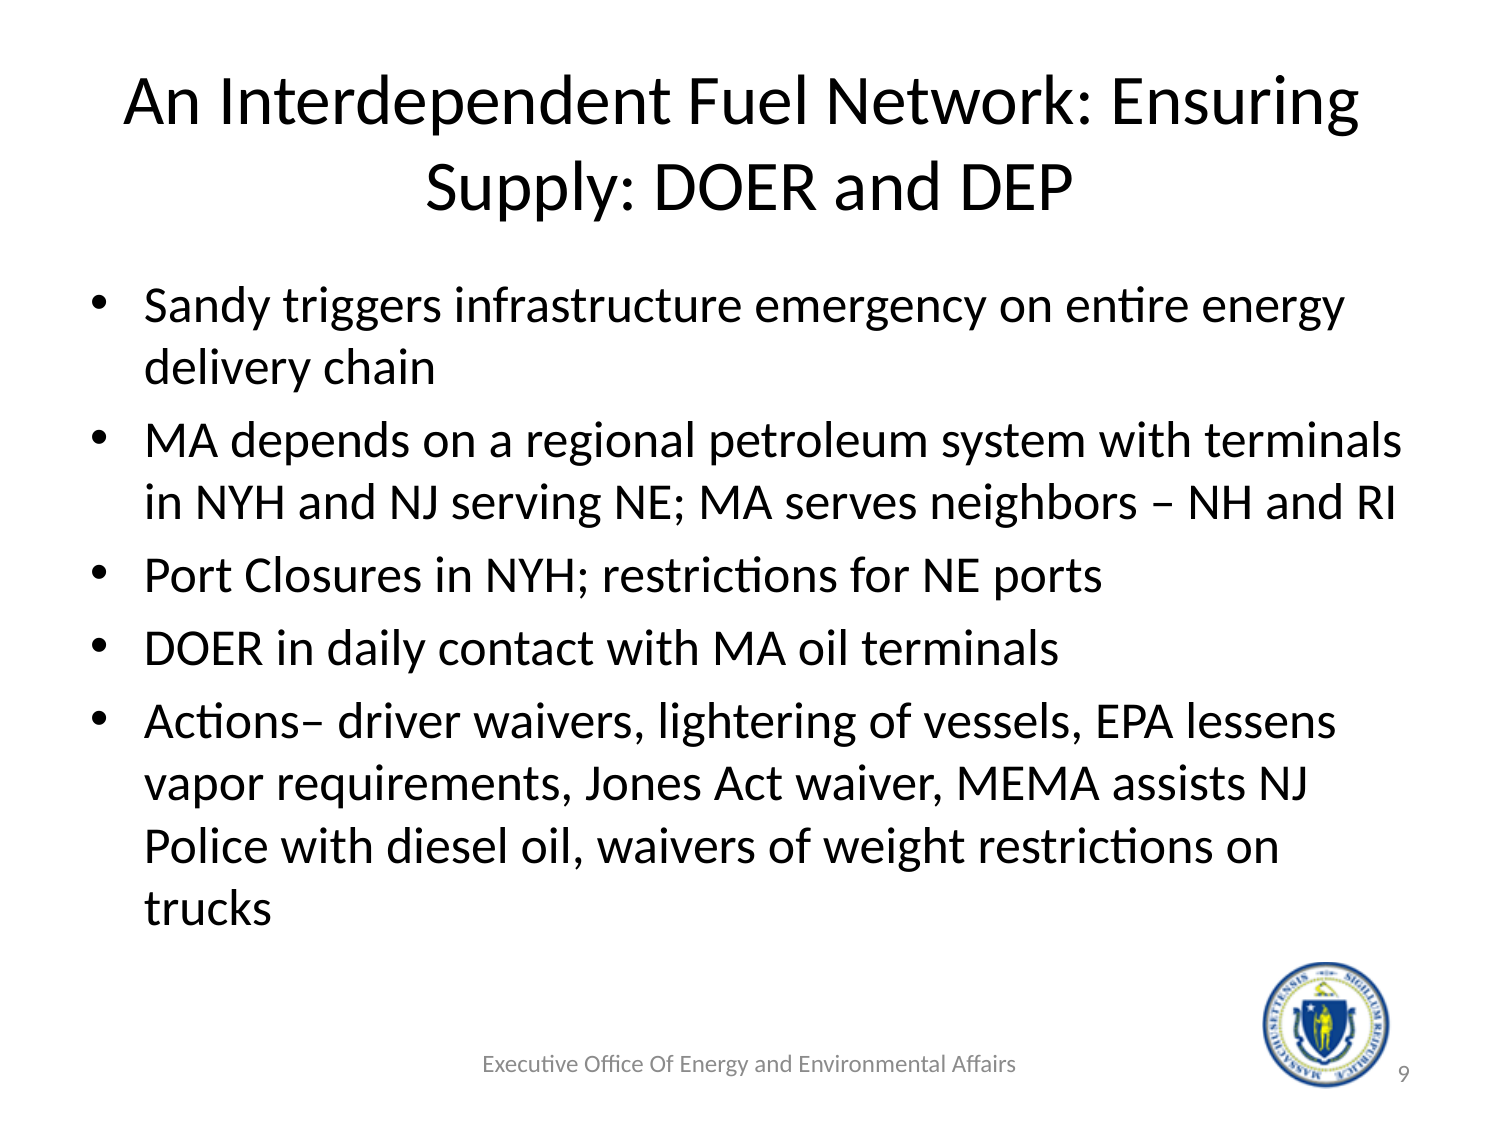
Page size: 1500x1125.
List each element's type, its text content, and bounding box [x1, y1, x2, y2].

slide_number 9 [1074, 1042, 1425, 1103]
title An Interdependent Fuel Network: Ensuring Supply: DOER and DEP [75, 45, 1425, 233]
list Sandy triggers infrastructure emergency on entire energy delivery chain MA depends on a regional petroleum system with terminals in NYH and NJ serving NE; MA serves neighbors – NH and RI Port Closures in NYH; restrictions for NE ports DOER in daily contact with MA oil terminals Actions– driver waivers, lightering of vessels, EPA lessens vapor requirements, Jones Act waiver, MEMA assists NJ Police with diesel oil, waivers of weight restrictions on trucks [75, 262, 1425, 1005]
text_box Executive Office Of Energy and Environmental Affairs [406, 1037, 1094, 1088]
picture [1262, 962, 1393, 1090]
